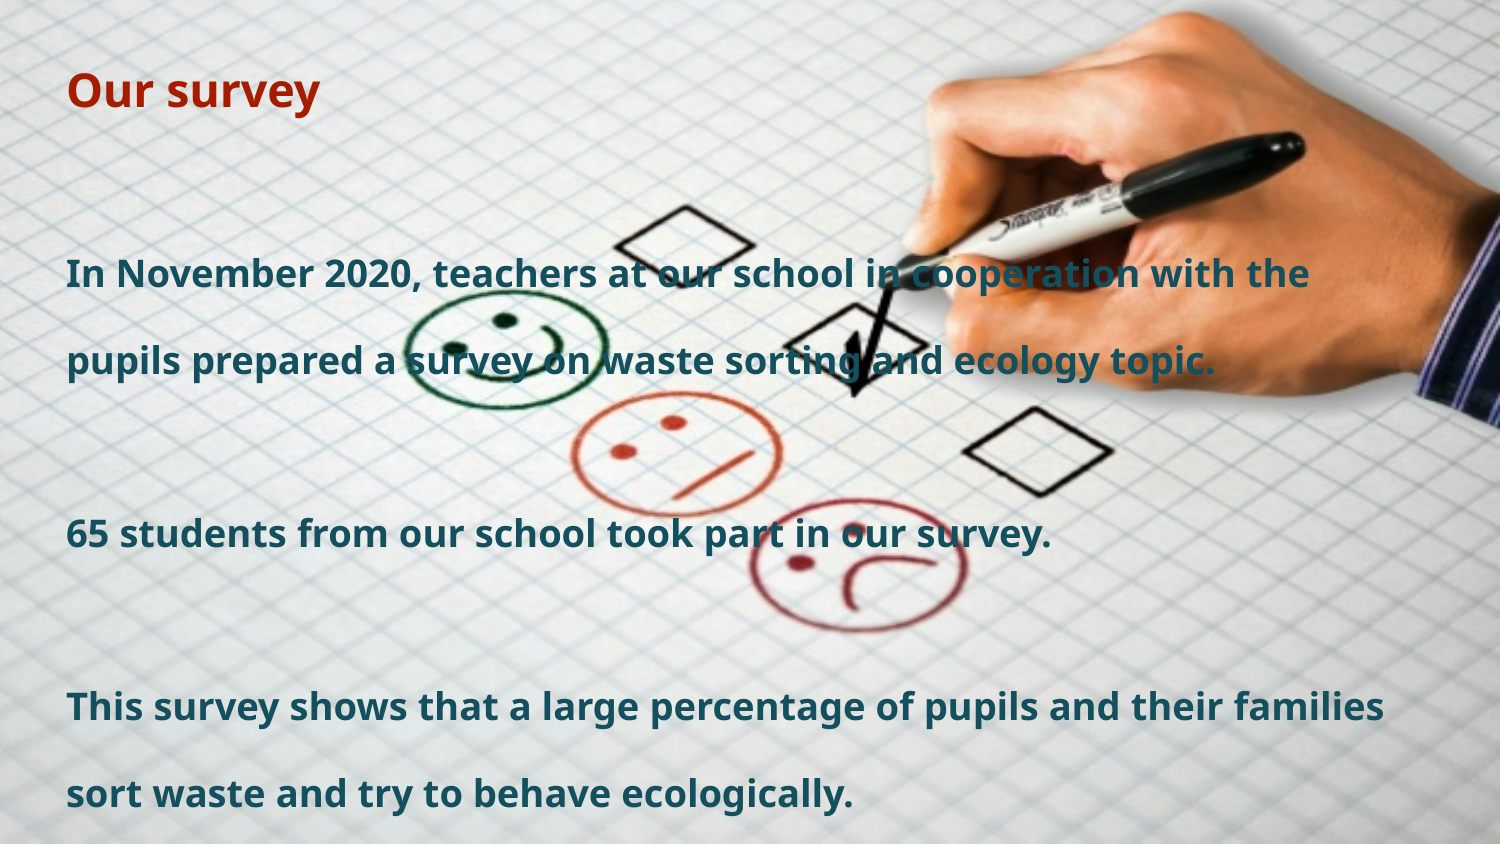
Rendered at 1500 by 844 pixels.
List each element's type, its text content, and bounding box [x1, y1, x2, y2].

picture [0, 0, 1500, 844]
title Our survey [51, 43, 1449, 138]
list In November 2020, teachers at our school in cooperation with the pupils prepared a survey on waste sorting and ecology topic. 65 students from our school took part in our survey. This survey shows that a large percentage of pupils and their families sort waste and try to behave ecologically. [51, 193, 1449, 816]
